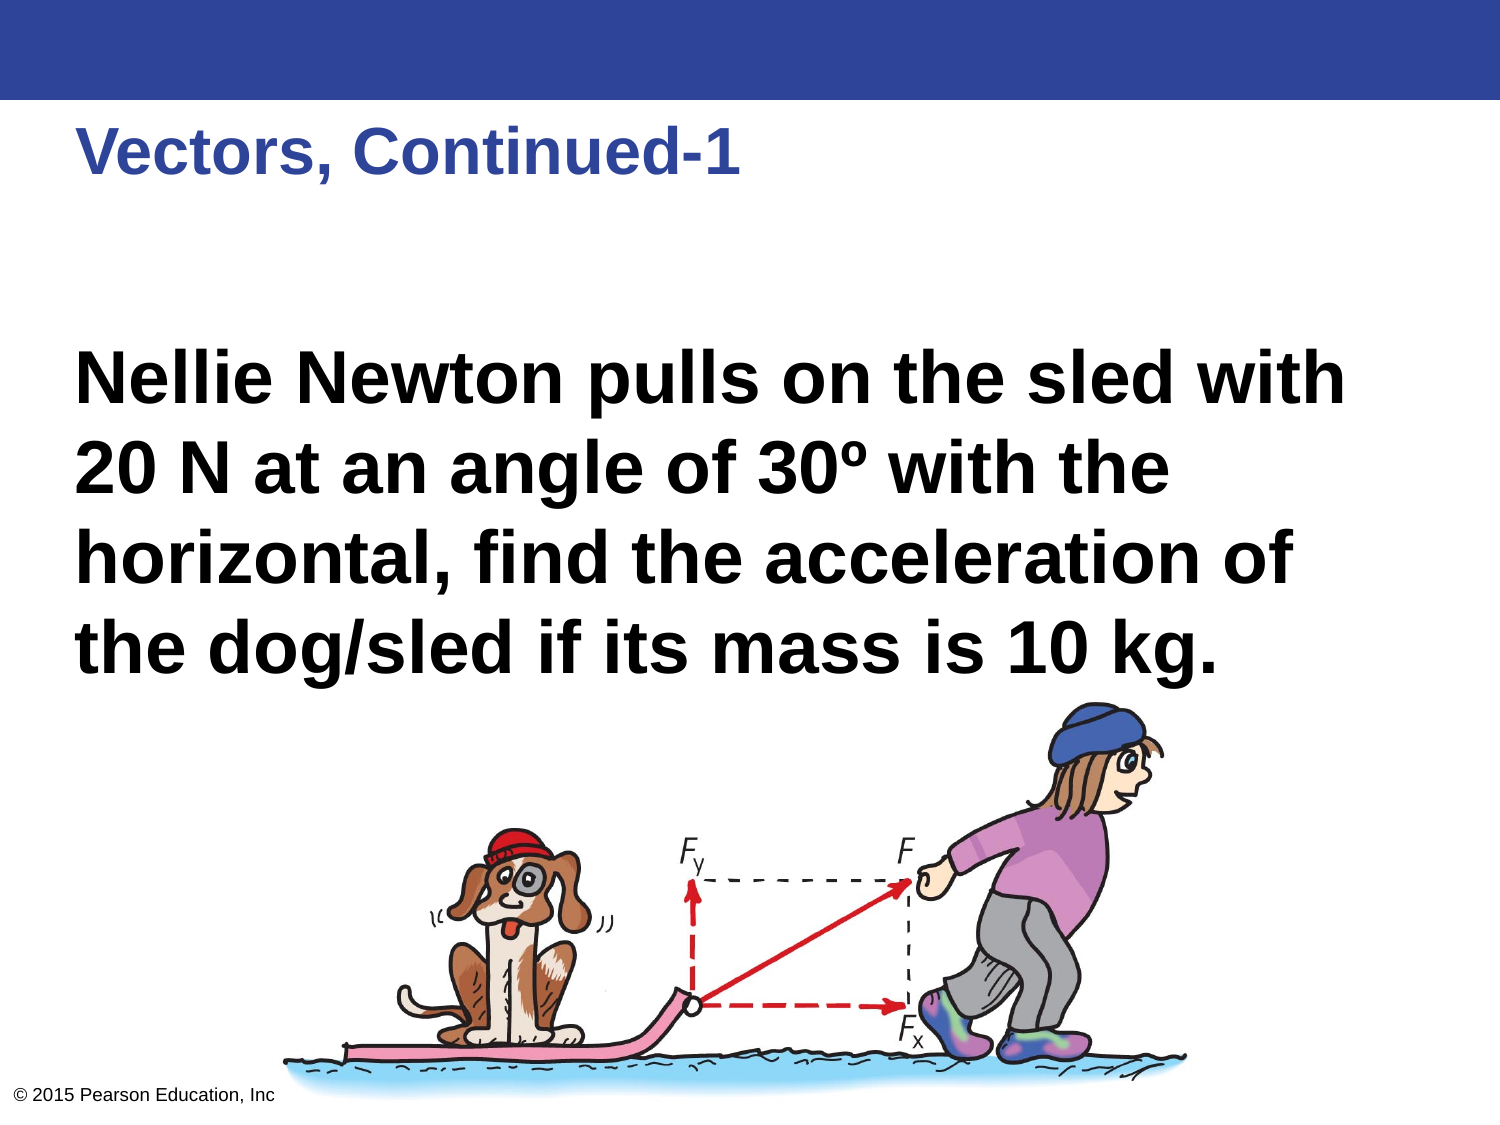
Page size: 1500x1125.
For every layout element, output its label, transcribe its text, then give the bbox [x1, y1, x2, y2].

picture [274, 695, 1194, 1105]
title Vectors, Continued-1 [0, 100, 1500, 196]
list Nellie Newton pulls on the sled with 20 N at an angle of 30º with the horizontal, find the acceleration of the dog/sled if its mass is 10 kg. [59, 321, 1410, 580]
